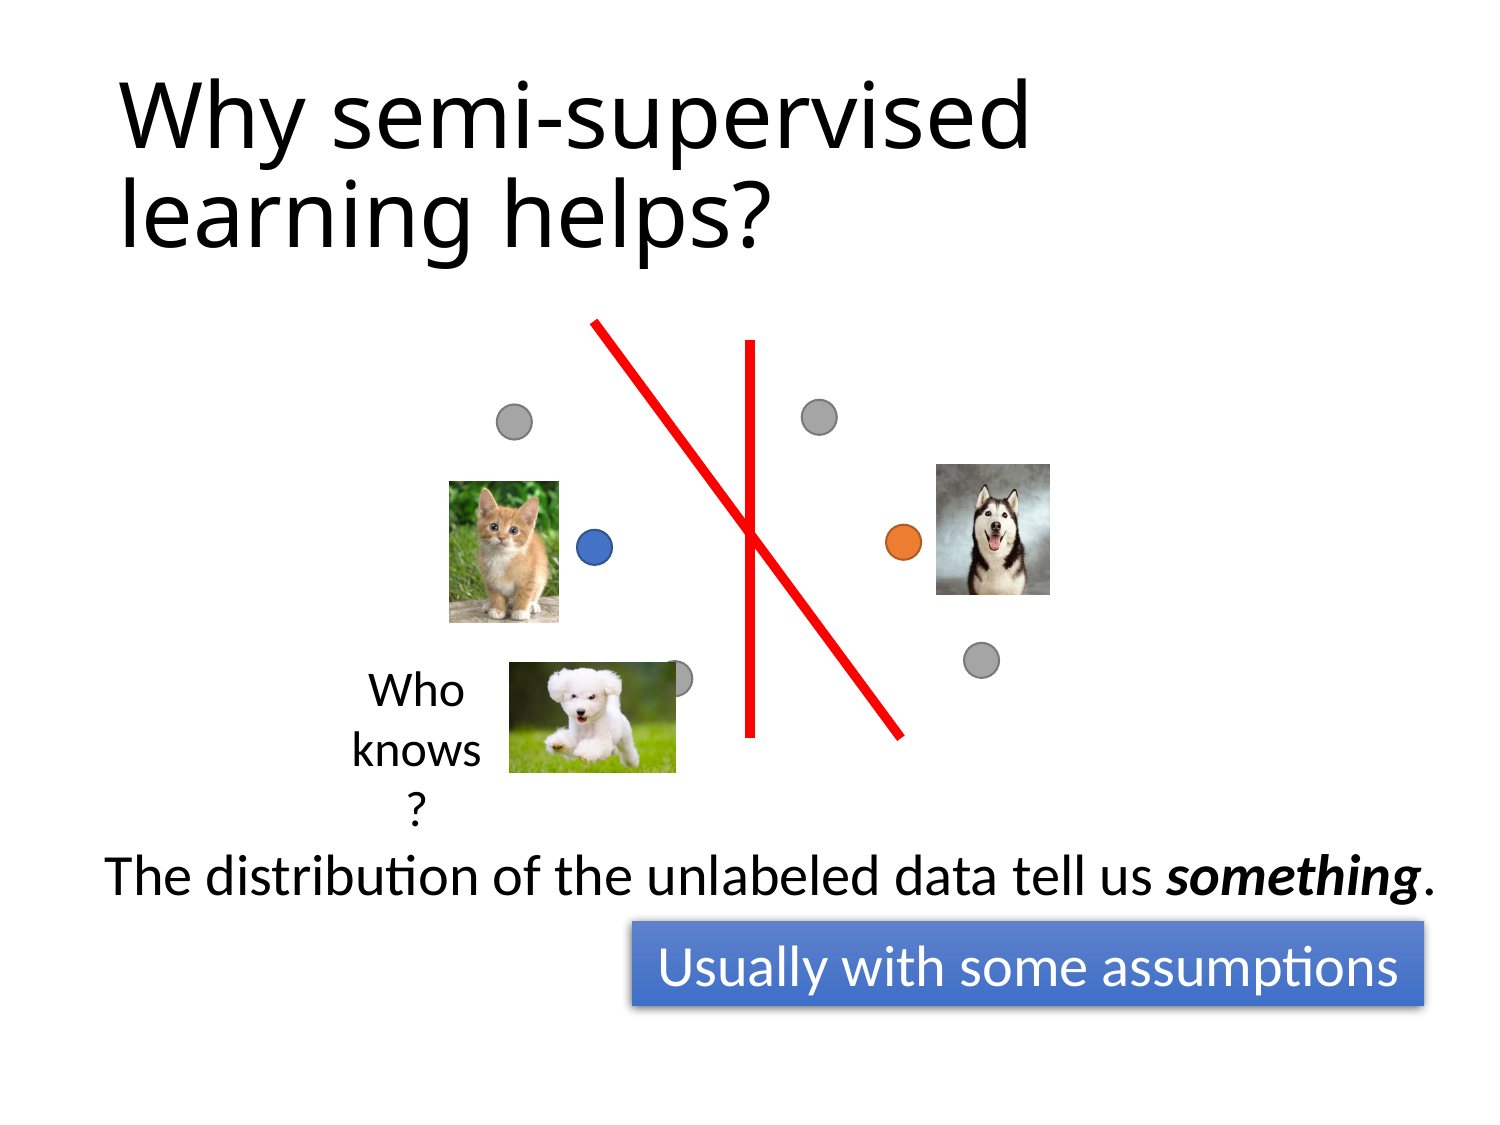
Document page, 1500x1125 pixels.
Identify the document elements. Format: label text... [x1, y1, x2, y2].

title Why semi-supervised learning helps? [103, 59, 1397, 278]
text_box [593, 321, 901, 739]
text_box [901, 523, 923, 561]
picture [449, 481, 559, 623]
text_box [326, 649, 676, 786]
text_box [962, 641, 1001, 679]
text_box [575, 528, 593, 566]
picture [936, 464, 1050, 595]
text_box Usually with some assumptions [632, 921, 1425, 1006]
text_box [495, 403, 533, 441]
text_box The distribution of the unlabeled data tell us something. [52, 829, 1490, 915]
